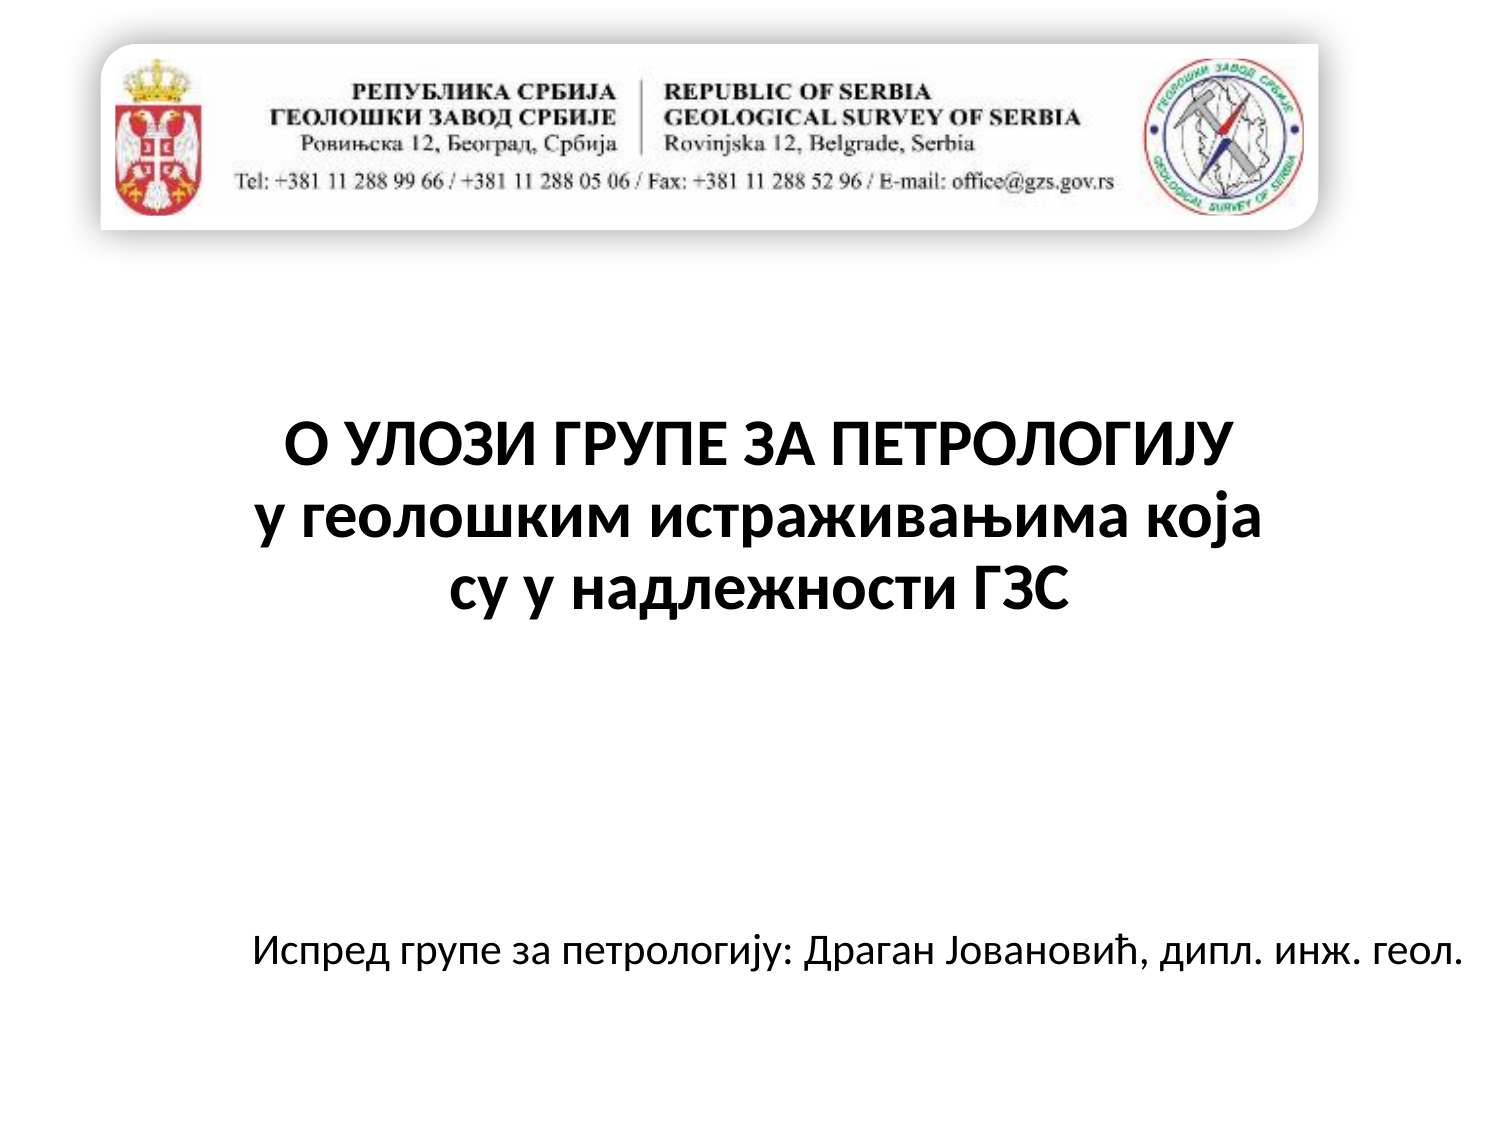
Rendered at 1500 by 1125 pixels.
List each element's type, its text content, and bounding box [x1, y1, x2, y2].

subtitle Испред групе за петрологију: Драган Јовановић, дипл. инж. геол. [39, 919, 1480, 983]
title О УЛОЗИ ГРУПE ЗА ПЕТРОЛОГИЈУ у геолошким истраживањима која су у надлежности ГЗС [215, 298, 1304, 734]
picture [107, 51, 1311, 223]
